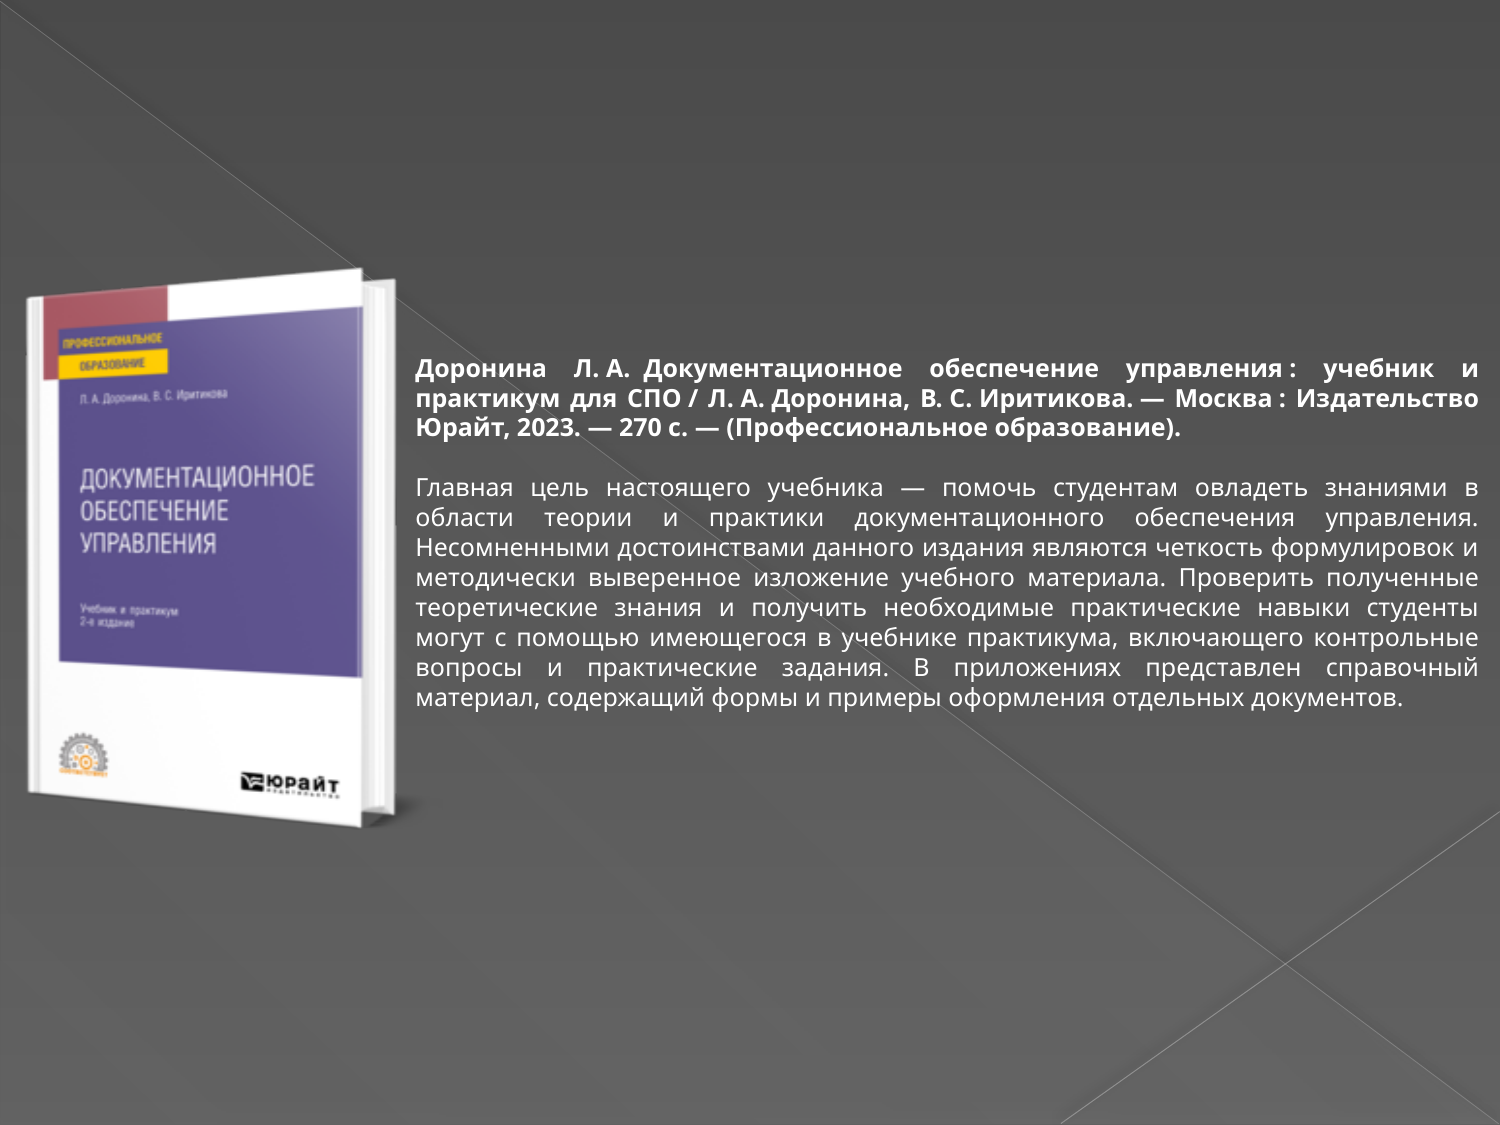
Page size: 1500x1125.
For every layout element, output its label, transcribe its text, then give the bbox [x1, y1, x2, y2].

text_box Доронина Л. А. Документационное обеспечение управления : учебник и практикум для СПО / Л. А. Доронина, В. С. Иритикова. — Москва : Издательство Юрайт, 2023. — 270 с. — (Профессиональное образование). Главная цель настоящего учебника — помочь студентам овладеть знаниями в области теории и практики документационного обеспечения управления. Несомненными достоинствами данного издания являются четкость формулировок и методически выверенное изложение учебного материала. Проверить полученные теоретические знания и получить необходимые практические навыки студенты могут с помощью имеющегося в учебнике практикума, включающего контрольные вопросы и практические задания. В приложениях представлен справочный материал, содержащий формы и примеры оформления отдельных документов. [446, 344, 1496, 719]
picture [0, 232, 444, 871]
